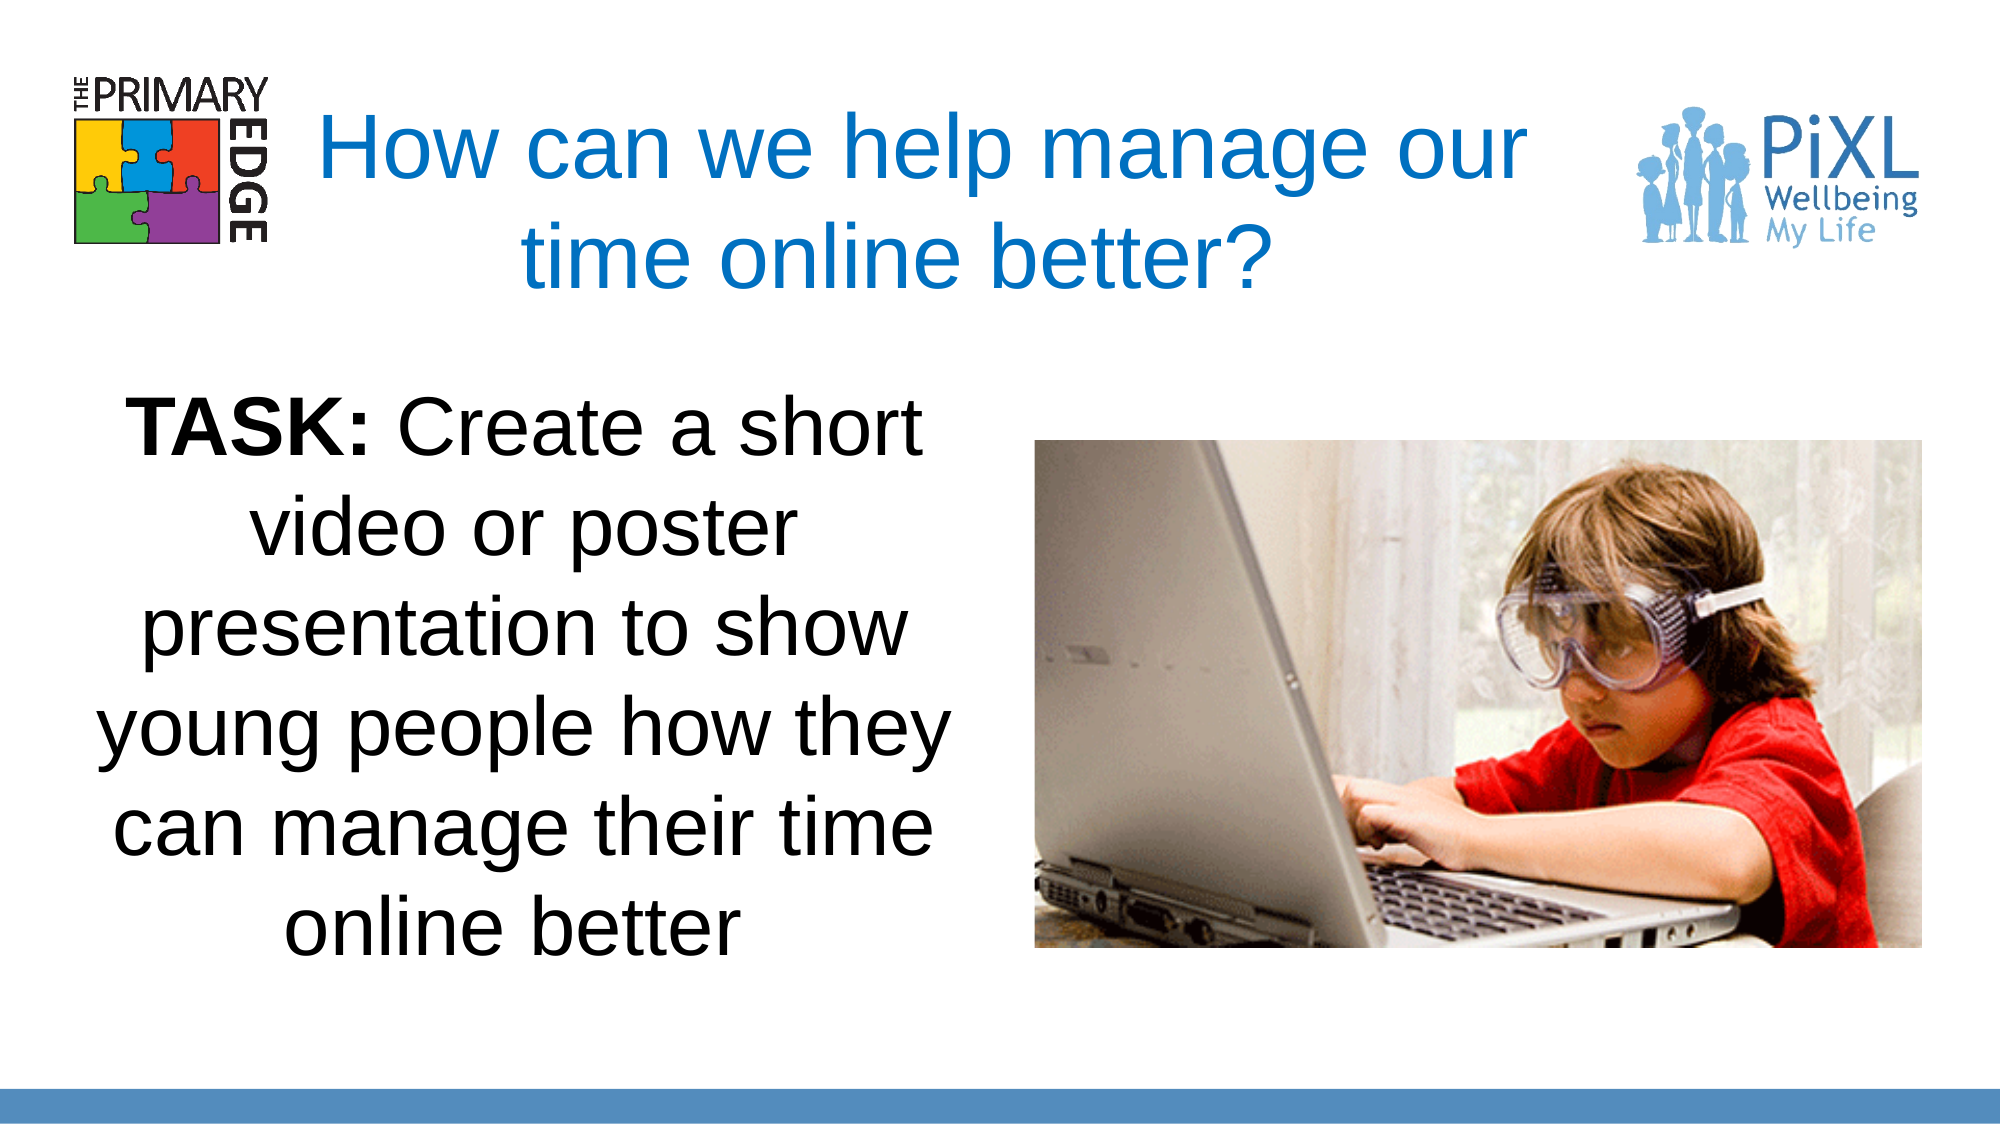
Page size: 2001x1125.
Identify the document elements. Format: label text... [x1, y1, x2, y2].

picture [1579, 54, 1971, 300]
text_box [0, 1088, 2000, 1125]
text_box TASK: Create a short video or poster presentation to show young people how they can manage their time online better [74, 364, 975, 980]
picture [74, 76, 268, 244]
text_box How can we help manage our time online better? [297, 79, 1549, 314]
picture [1034, 440, 1922, 948]
